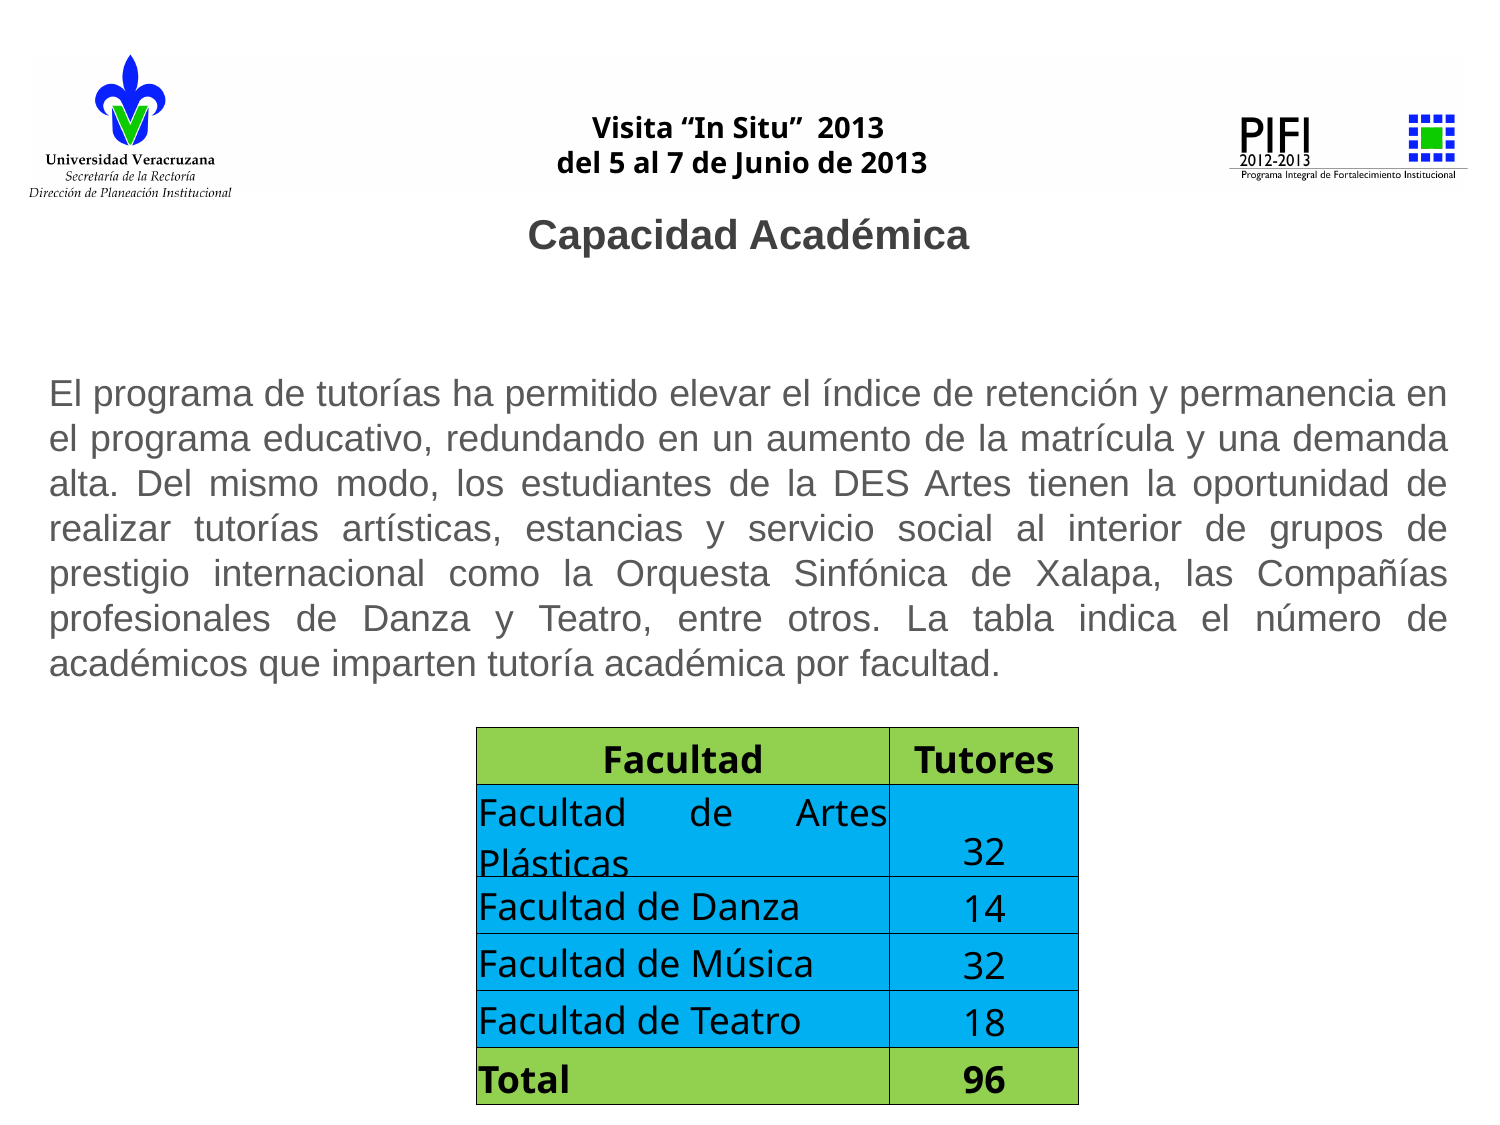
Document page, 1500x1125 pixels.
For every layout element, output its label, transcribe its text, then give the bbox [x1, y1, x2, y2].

table_cell Facultad de Teatro [477, 991, 889, 1047]
table_cell 32 [890, 785, 1078, 876]
table_cell Facultad de Danza [477, 877, 889, 933]
table_cell Facultad de Artes Plásticas [477, 785, 889, 876]
table_cell 32 [890, 934, 1078, 990]
table_header Facultad [477, 728, 889, 784]
table_cell 18 [890, 991, 1078, 1047]
table_cell 14 [890, 877, 1078, 933]
text_box Capacidad Académica [512, 205, 985, 266]
picture [29, 54, 1468, 197]
text_box El programa de tutorías ha permitido elevar el índice de retención y permanencia en el programa educativo, redundando en un aumento de la matrícula y una demanda alta. Del mismo modo, los estudiantes de la DES Artes tienen la oportunidad de realizar tutorías artísticas, estancias y servicio social al interior de grupos de prestigio internacional como la Orquesta Sinfónica de Xalapa, las Compañías profesionales de Danza y Teatro, entre otros. La tabla indica el número de académicos que imparten tutoría académica por facultad. [33, 361, 1464, 692]
table_cell 96 [890, 1048, 1078, 1104]
table_header Tutores [890, 728, 1078, 784]
table_cell Facultad de Música [477, 934, 889, 990]
table_cell Total [477, 1048, 889, 1104]
